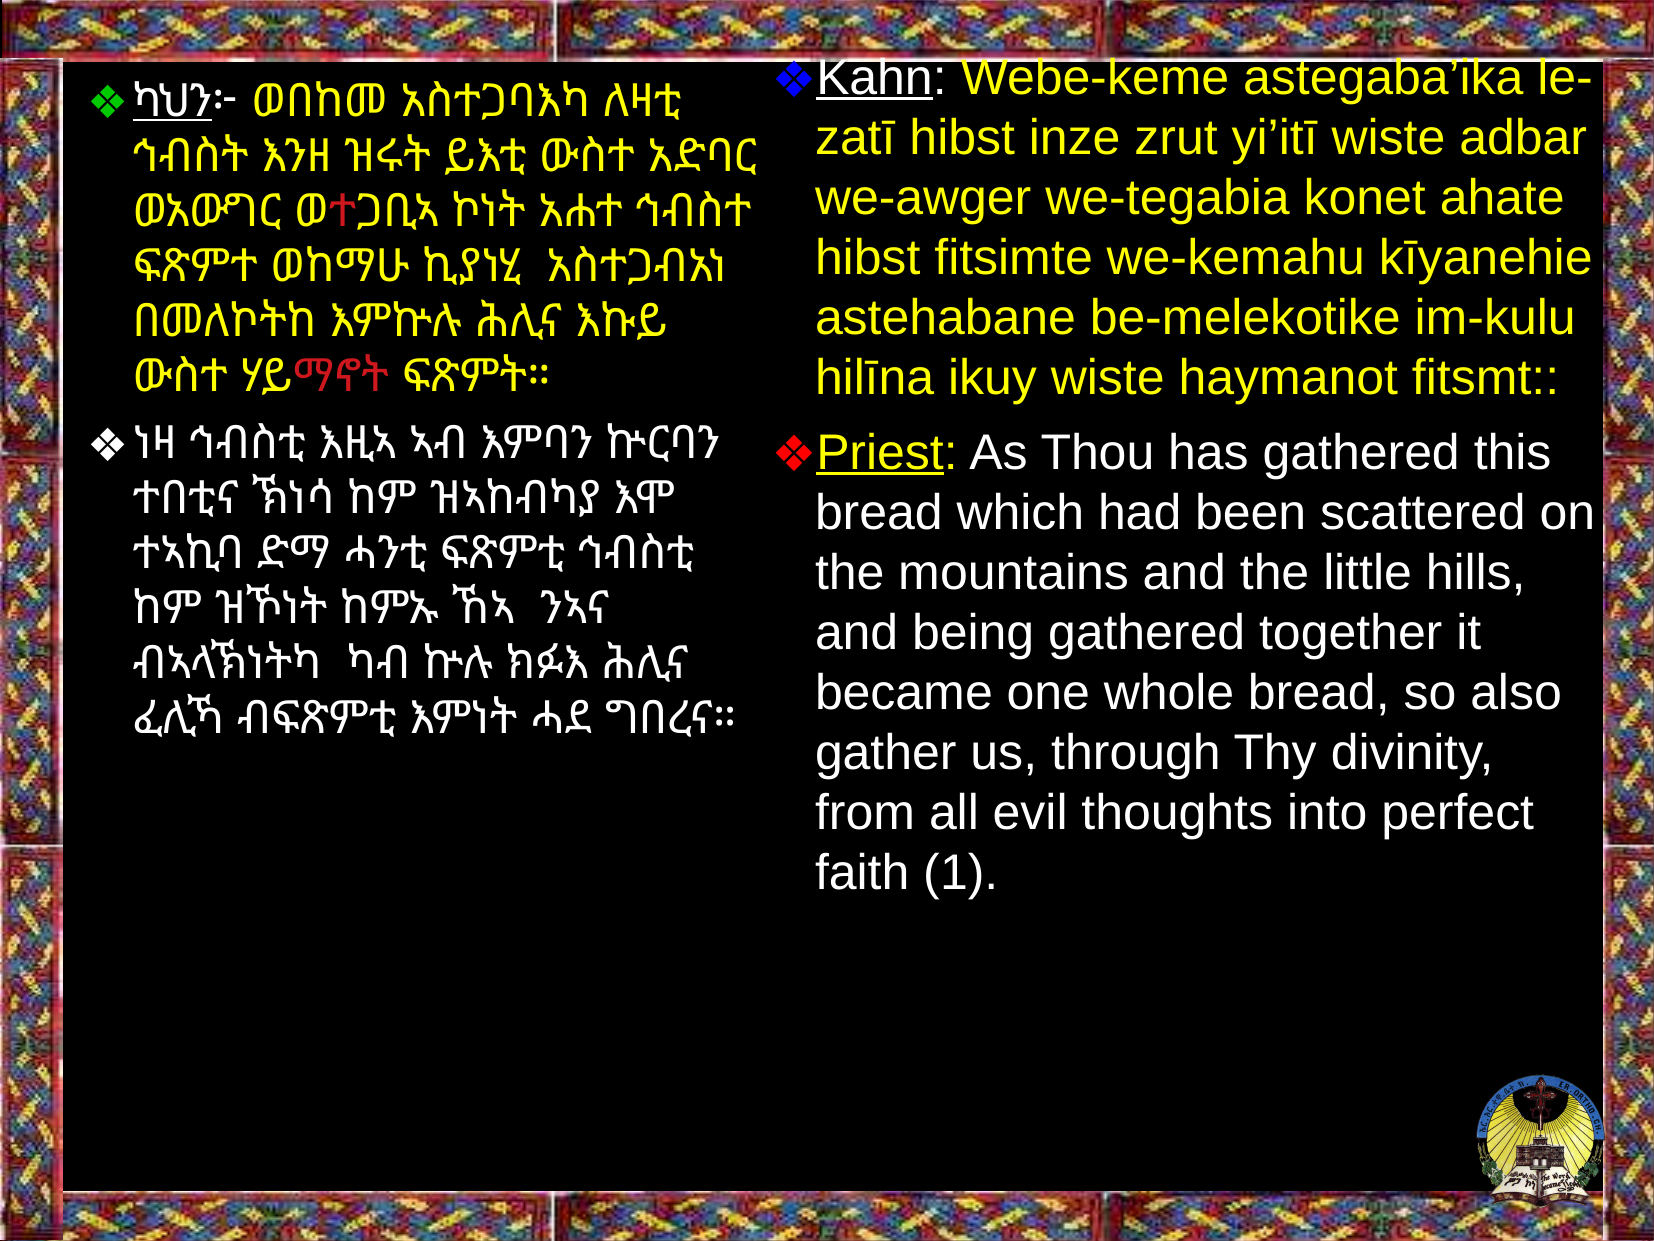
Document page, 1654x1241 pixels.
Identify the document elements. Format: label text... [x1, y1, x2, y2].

text_box Kahn: Webe-keme astegaba’ika le-zatī hibst inze zrut yi’itī wiste adbar we-awger we-tegabia konet ahate hibst fitsimte we-kemahu kīyanehie astehabane be-melekotike im-kulu hilīna ikuy wiste haymanot fitsmt:: Priest: As Thou has gathered this bread which had been scattered on the mountains and the little hills, and being gathered together it became one whole bread, so also gather us, through Thy divinity, from all evil thoughts into perfect faith (1). [744, 29, 1612, 1139]
picture [0, 0, 1654, 1241]
text_box [820, 1139, 1470, 1196]
text_box ካህን፦ ወበከመ አስተጋባእካ ለዛቲ ኅብስት እንዘ ዝሩት ይእቲ ውስተ አድባር ወአውግር ወተጋቢኣ ኮነት አሐተ ኅብስተ ፍጽምተ ወከማሁ ኪያነሂ አስተጋብአነ በመለኮትከ እምኵሉ ሕሊና እኩይ ውስተ ሃይማኖት ፍጽምት። ነዛ ኅብስቲ እዚኣ ኣብ እምባን ኵርባን ተበቲና ኽነሳ ከም ዝኣከብካያ እሞ ተኣኪባ ድማ ሓንቲ ፍጽምቲ ኅብስቲ ከም ዝኾነት ከምኡ ኸኣ ንኣና ብኣላኽነትካ ካብ ኵሉ ክፉእ ሕሊና ፈሊኻ ብፍጽምቲ እምነት ሓደ ግበረና። [61, 62, 779, 1181]
